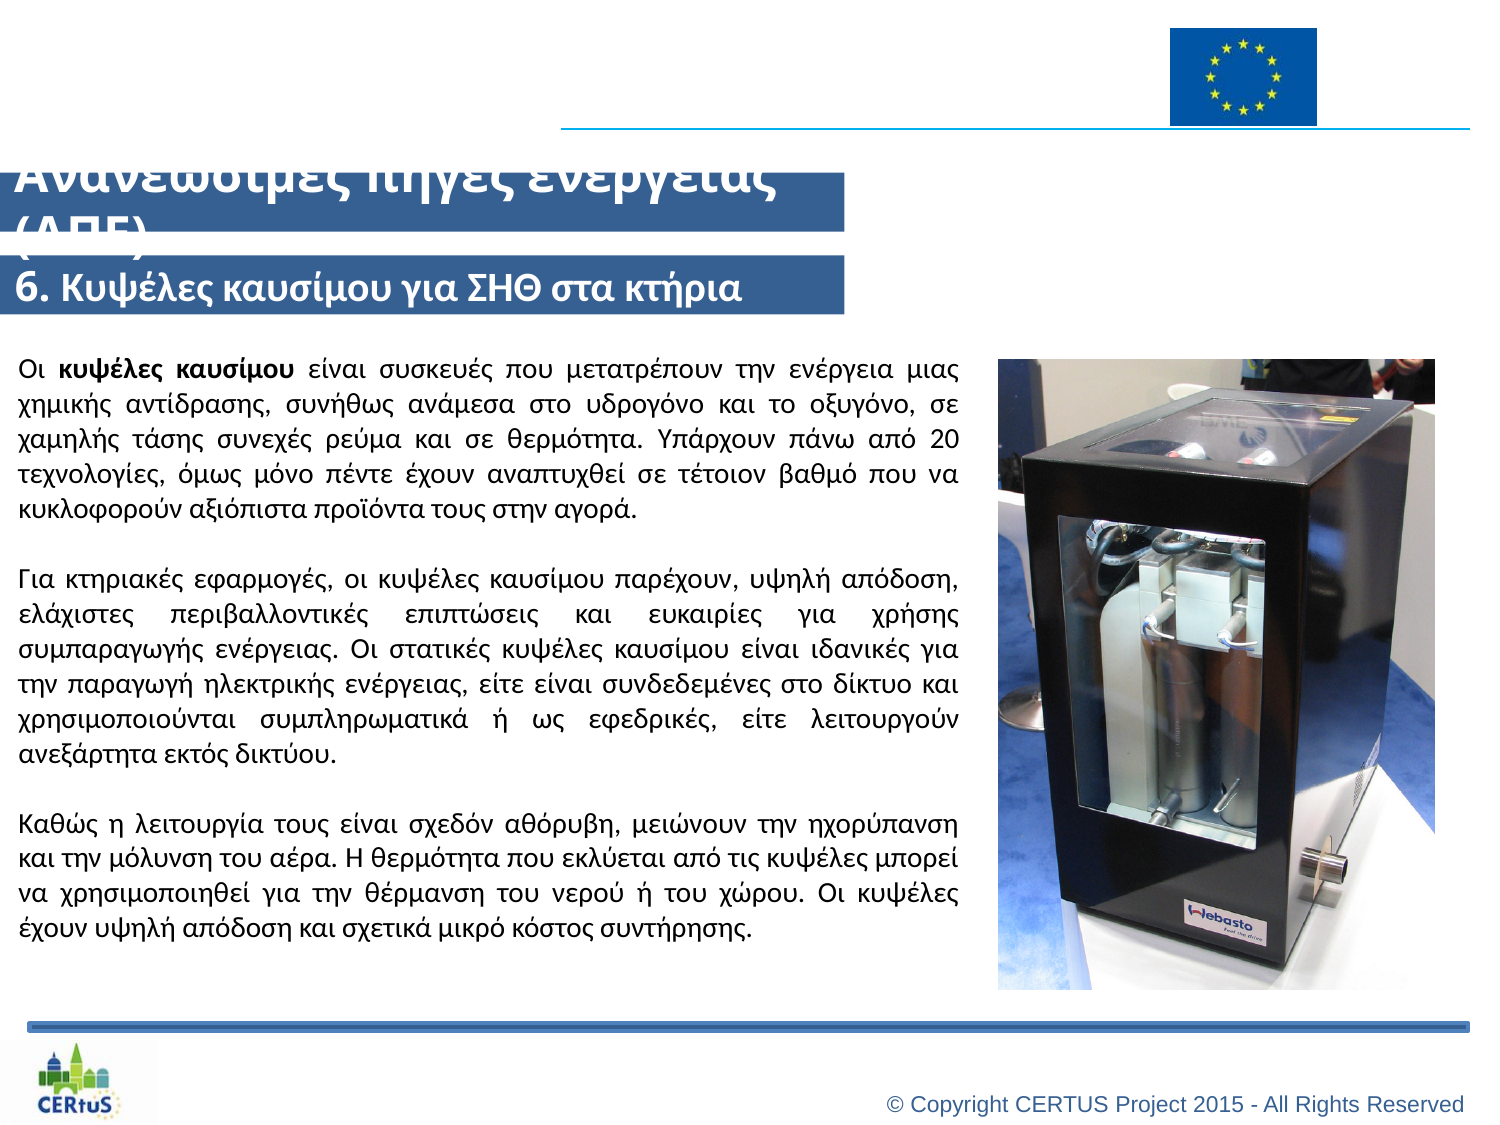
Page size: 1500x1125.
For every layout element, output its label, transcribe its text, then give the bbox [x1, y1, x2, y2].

text_box [27, 1021, 1470, 1033]
text_box 6. Κυψέλες καυσίμου για ΣΗΘ στα κτήρια [0, 253, 846, 316]
text_box © Copyright CERTUS Project 2015 - All Rights Reserved [844, 1082, 1480, 1125]
picture [997, 359, 1435, 990]
picture [1170, 28, 1318, 126]
text_box Οι κυψέλες καυσίμου είναι συσκευές που μετατρέπουν την ενέργεια μιας χημικής αντίδρασης, συνήθως ανάμεσα στο υδρογόνο και το οξυγόνο, σε χαμηλής τάσης συνεχές ρεύμα και σε θερμότητα. Υπάρχουν πάνω από 20 τεχνολογίες, όμως μόνο πέντε έχουν αναπτυχθεί σε τέτοιον βαθμό που να κυκλοφορούν αξιόπιστα προϊόντα τους στην αγορά. Για κτηριακές εφαρμογές, οι κυψέλες καυσίμου παρέχουν, υψηλή απόδοση, ελάχιστες περιβαλλοντικές επιπτώσεις και ευκαιρίες για χρήσης συμπαραγωγής ενέργειας. Οι στατικές κυψέλες καυσίμου είναι ιδανικές για την παραγωγή ηλεκτρικής ενέργειας, είτε είναι συνδεδεμένες στο δίκτυο και χρησιμοποιούνται συμπληρωματικά ή ως εφεδρικές, είτε λειτουργούν ανεξάρτητα εκτός δικτύου. Καθώς η λειτουργία τους είναι σχεδόν αθόρυβη, μειώνουν την ηχορύπανση και την μόλυνση του αέρα. Η θερμότητα που εκλύεται από τις κυψέλες μπορεί να χρησιμοποιηθεί για την θέρμανση του νερού ή του χώρου. Οι κυψέλες έχουν υψηλή απόδοση και σχετικά μικρό κόστος συντήρησης. [3, 341, 975, 952]
picture [0, 1040, 159, 1124]
text_box Ανανεώσιμες πηγές ενέργειας (ΑΠΕ) [0, 171, 846, 234]
